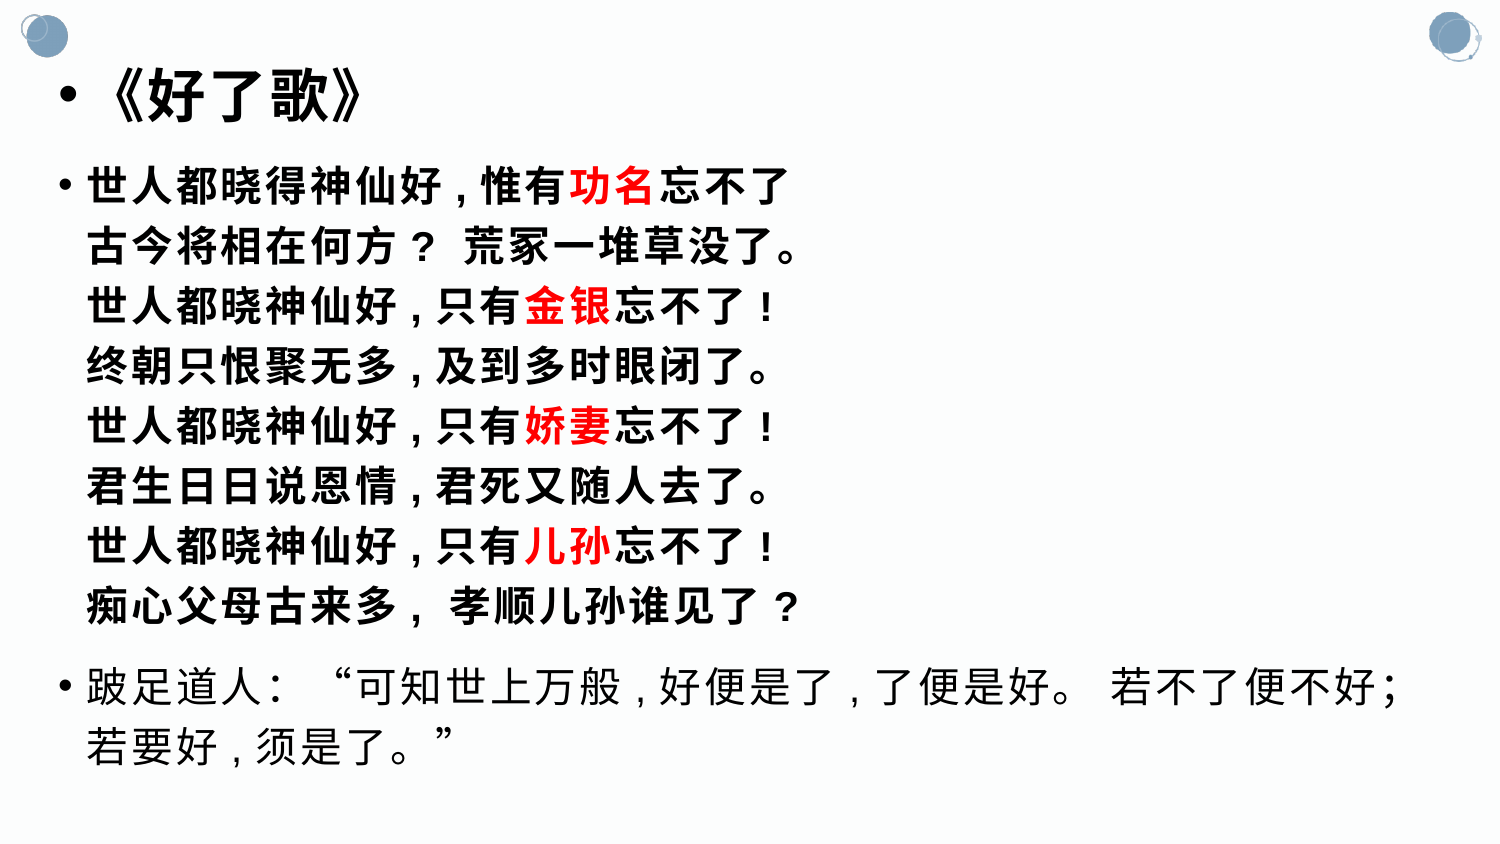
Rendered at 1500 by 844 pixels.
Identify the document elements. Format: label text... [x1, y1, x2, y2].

picture [0, 0, 89, 73]
picture [1411, 0, 1500, 73]
list 《好了歌》 世人都晓得神仙好,惟有功名忘不了 古今将相在何方? 荒冢一堆草没了。 世人都晓神仙好,只有金银忘不了! 终朝只恨聚无多,及到多时眼闭了。 世人都晓神仙好,只有娇妻忘不了! 君生日日说恩情,君死又随人去了。 世人都晓神仙好,只有儿孙忘不了! 痴心父母古来多, 孝顺儿孙谁见了? 跛足道人：“可知世上万般,好便是了,了便是好。 若不了便不好；若要好,须是了。” [43, 37, 1479, 764]
